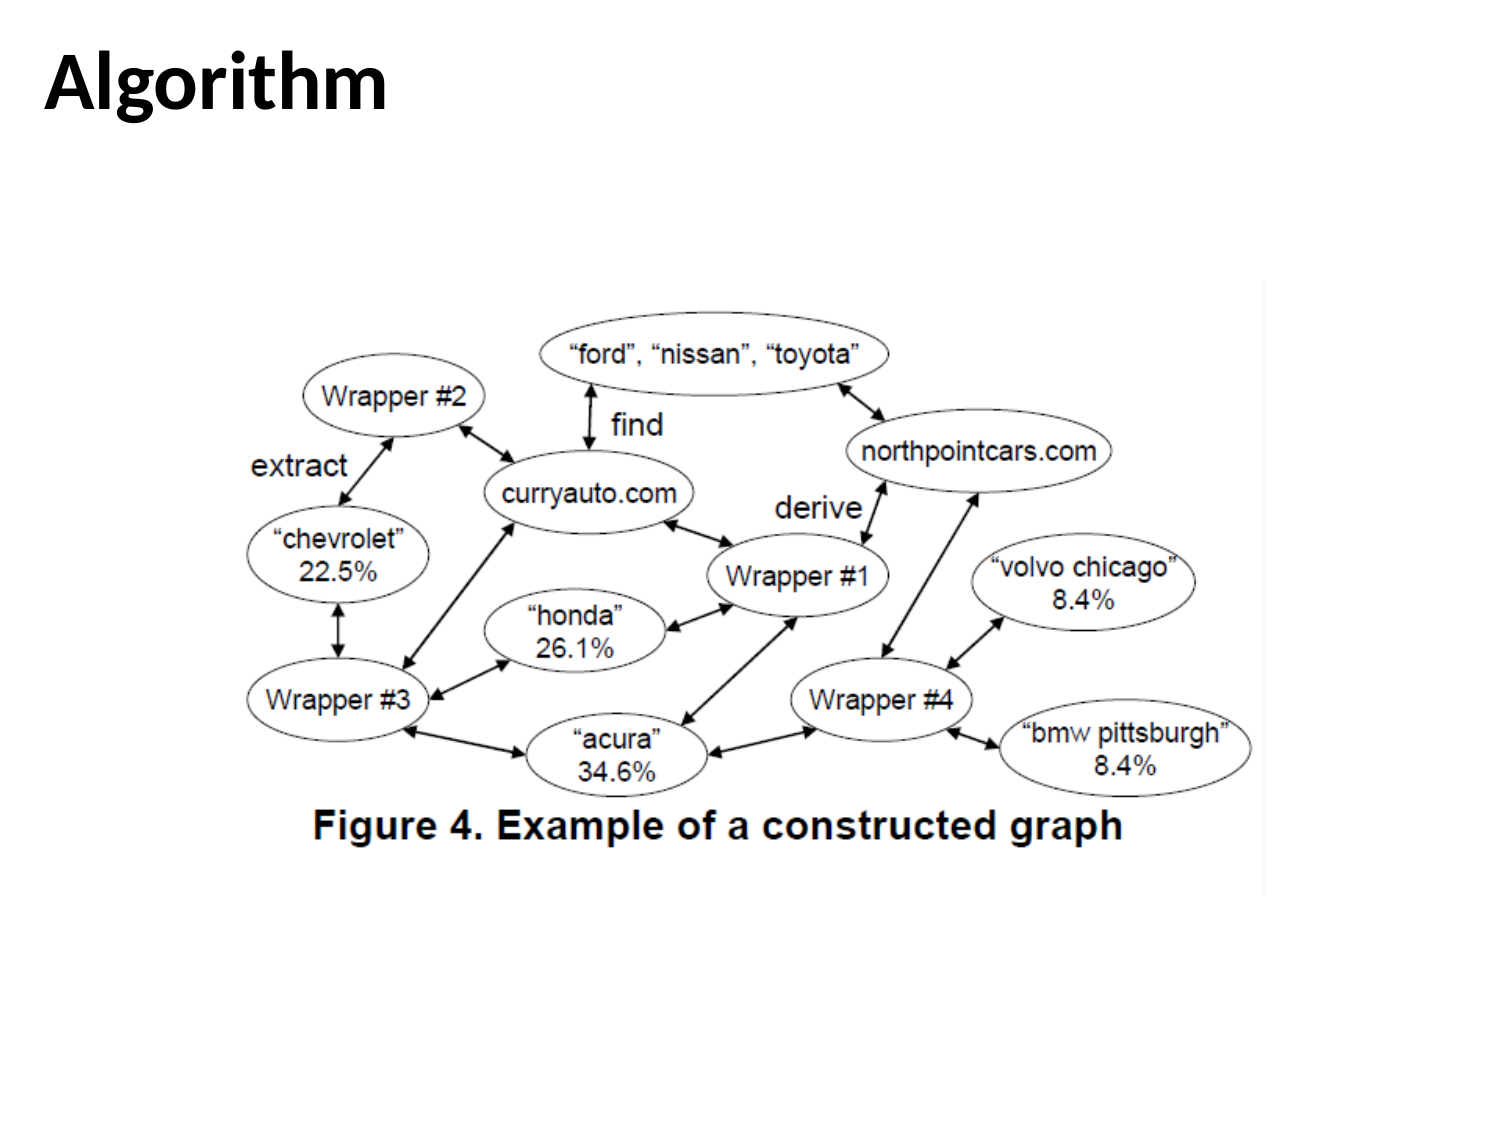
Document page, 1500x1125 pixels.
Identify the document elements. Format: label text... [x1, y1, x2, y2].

text_box Algorithm [29, 19, 573, 134]
picture [234, 280, 1265, 896]
